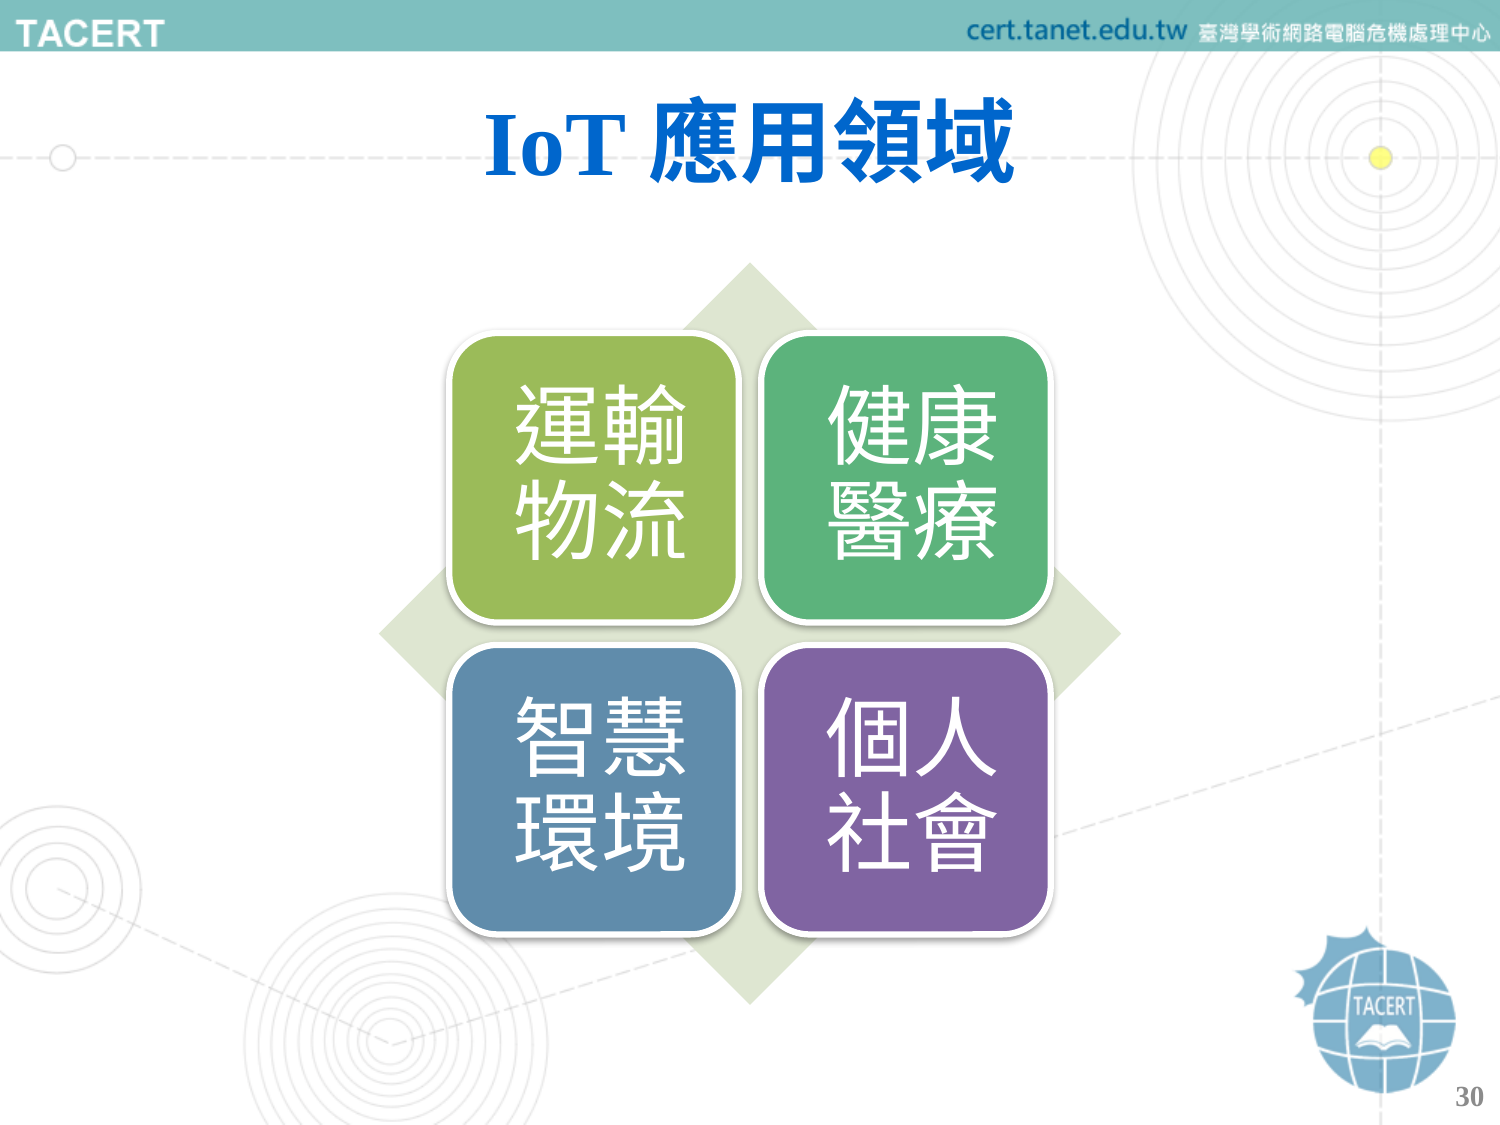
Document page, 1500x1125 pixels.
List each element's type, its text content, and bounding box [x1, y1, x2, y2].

title IoT應用領域 [75, 45, 1425, 233]
slide_number 30 [1149, 1065, 1500, 1125]
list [74, 262, 1426, 1006]
picture [0, 0, 1500, 1125]
